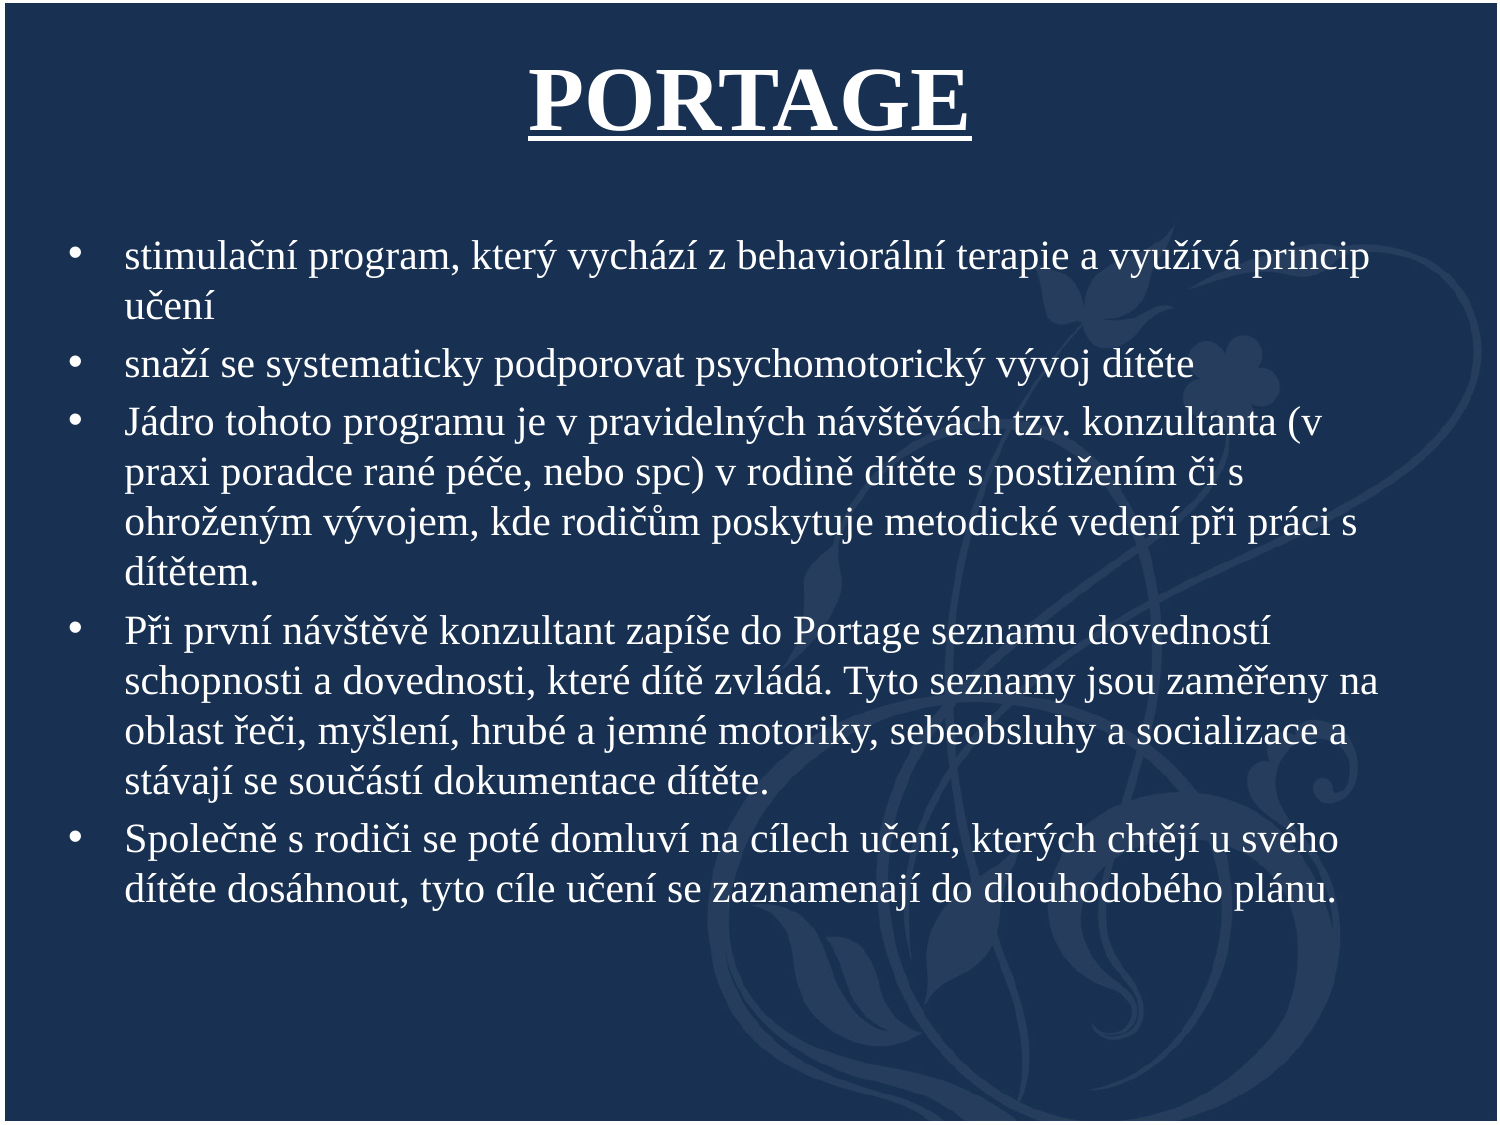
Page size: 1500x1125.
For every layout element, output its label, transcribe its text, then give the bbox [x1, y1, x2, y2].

list stimulační program, který vychází z behaviorální terapie a využívá princip učení snaží se systematicky podporovat psychomotorický vývoj dítěte Jádro tohoto programu je v pravidelných návštěvách tzv. konzultanta (v praxi poradce rané péče, nebo spc) v rodině dítěte s postižením či s ohroženým vývojem, kde rodičům poskytuje metodické vedení při práci s dítětem. Při první návštěvě konzultant zapíše do Portage seznamu dovedností schopnosti a dovednosti, které dítě zvládá. Tyto seznamy jsou zaměřeny na oblast řeči, myšlení, hrubé a jemné motoriky, sebeobsluhy a socializace a stávají se součástí dokumentace dítěte. Společně s rodiči se poté domluví na cílech učení, kterých chtějí u svého dítěte dosáhnout, tyto cíle učení se zaznamenají do dlouhodobého plánu. [52, 219, 1426, 1083]
title PORTAGE [74, 77, 1426, 219]
picture [0, 0, 1500, 1125]
